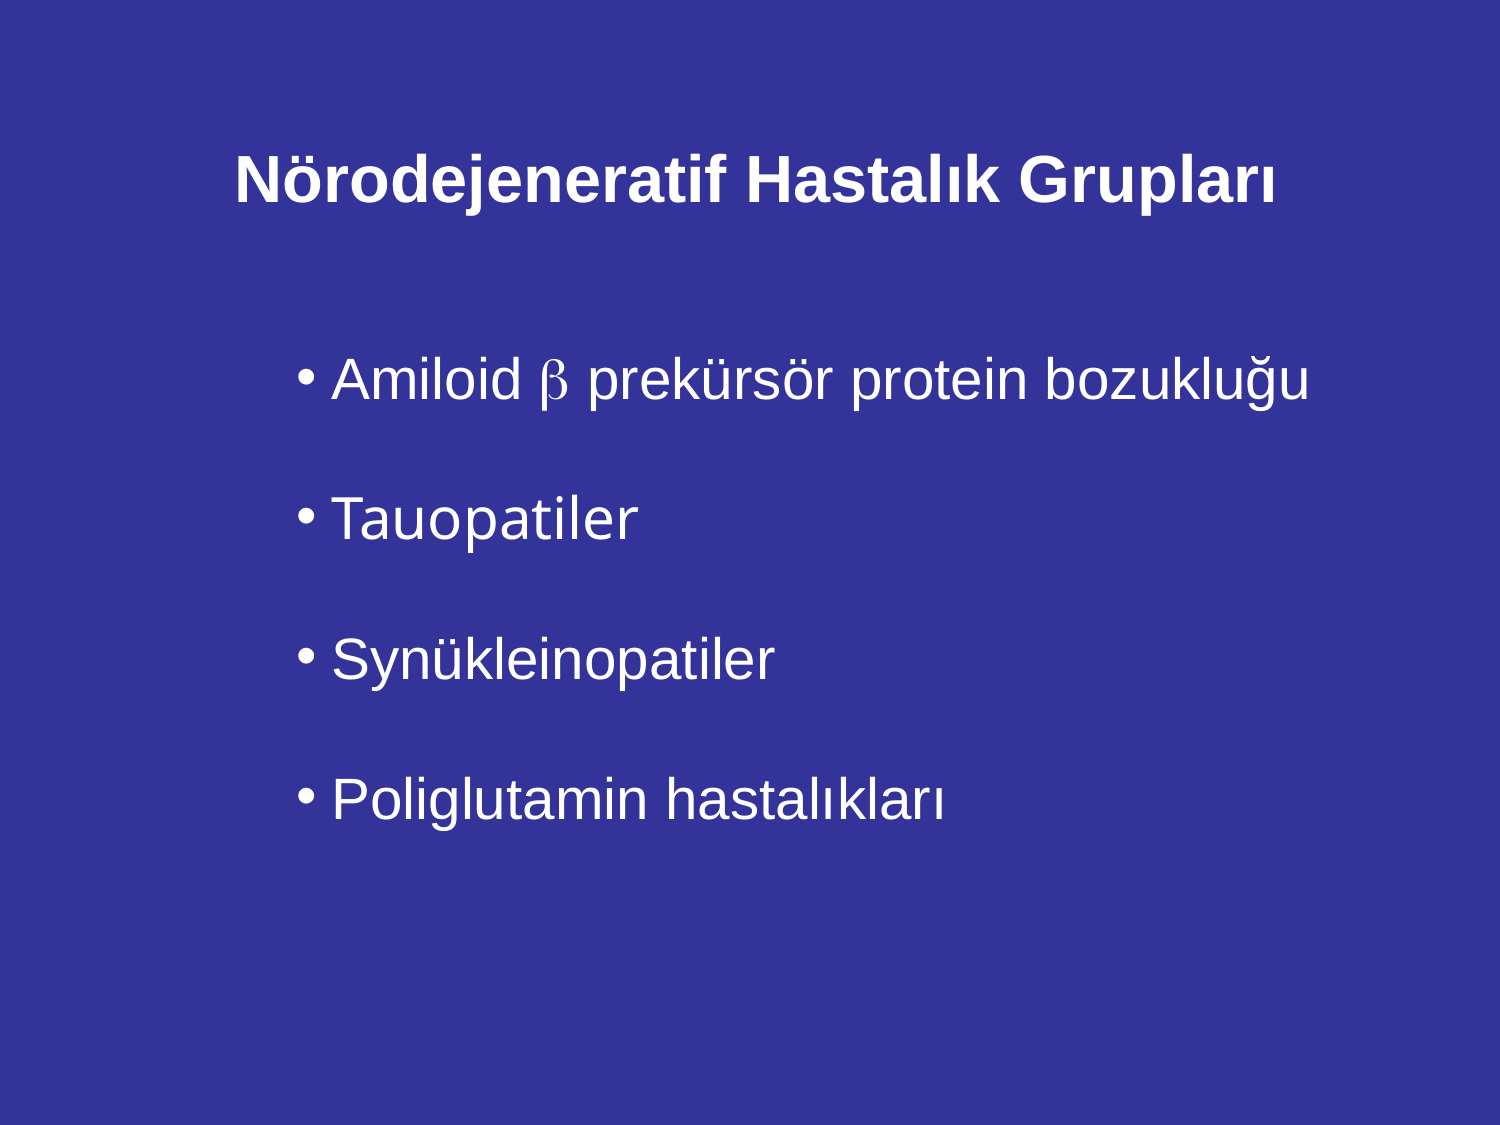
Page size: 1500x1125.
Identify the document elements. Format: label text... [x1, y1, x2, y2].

title Nörodejeneratif Hastalık Grupları [81, 81, 1433, 270]
text_box Amiloid  prekürsör protein bozukluğu Tauopatiler Synükleinopatiler Poliglutamin hastalıkları [281, 457, 1383, 645]
